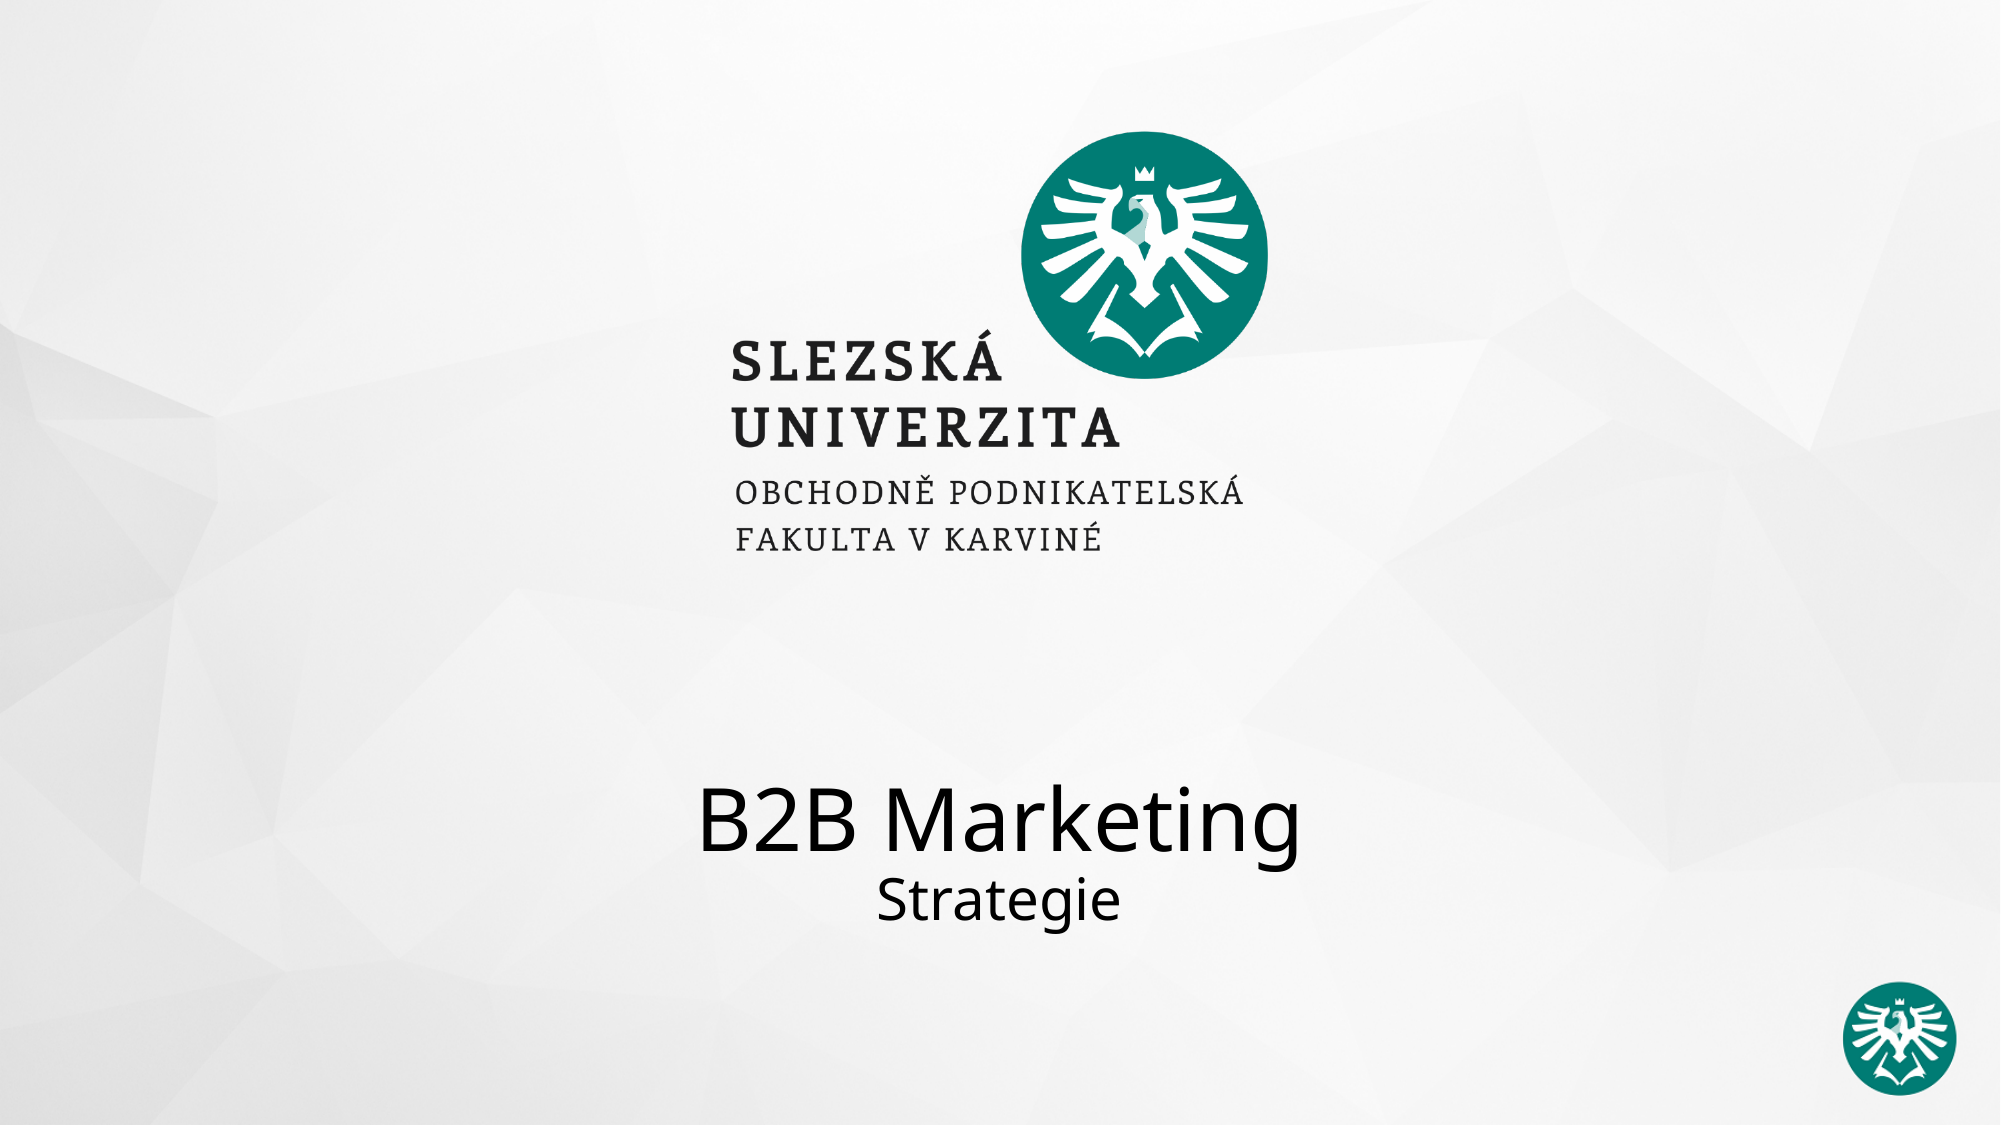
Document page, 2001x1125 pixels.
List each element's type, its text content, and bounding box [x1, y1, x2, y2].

picture [0, 0, 2001, 1125]
title B2B Marketing Strategie [249, 768, 1750, 941]
